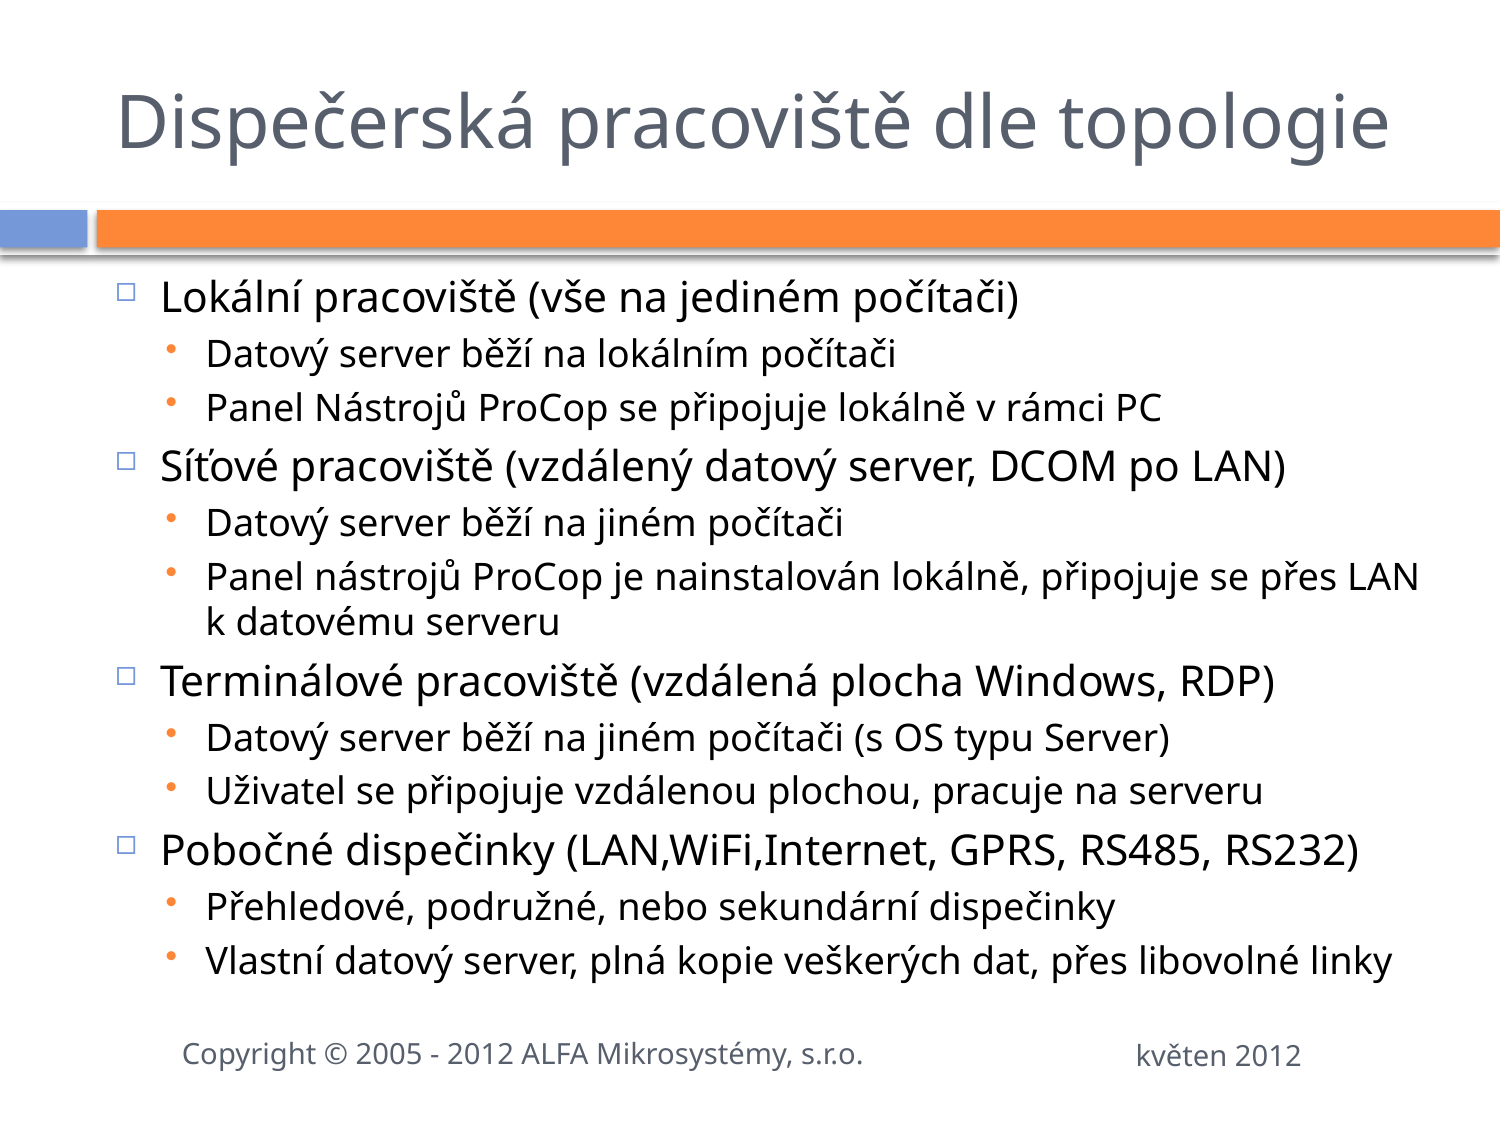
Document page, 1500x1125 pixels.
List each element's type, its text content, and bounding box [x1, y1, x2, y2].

footer Copyright © 2005 - 2012 ALFA Mikrosystémy, s.r.o. [99, 1024, 879, 1085]
slide_number květen 2012 [999, 1025, 1438, 1085]
list Lokální pracoviště (vše na jediném počítači) Datový server běží na lokálním počítači Panel Nástrojů ProCop se připojuje lokálně v rámci PC Síťové pracoviště (vzdálený datový server, DCOM po LAN) Datový server běží na jiném počítači Panel nástrojů ProCop je nainstalován lokálně, připojuje se přes LAN k datovému serveru Terminálové pracoviště (vzdálená plocha Windows, RDP) Datový server běží na jiném počítači (s OS typu Server) Uživatel se připojuje vzdálenou plochou, pracuje na serveru Pobočné dispečinky (LAN,WiFi,Internet, GPRS, RS485, RS232) Přehledové, podružné, nebo sekundární dispečinky Vlastní datový server, plná kopie veškerých dat, přes libovolné linky [100, 262, 1438, 1000]
title Dispečerská pracoviště dle topologie [100, 37, 1438, 200]
